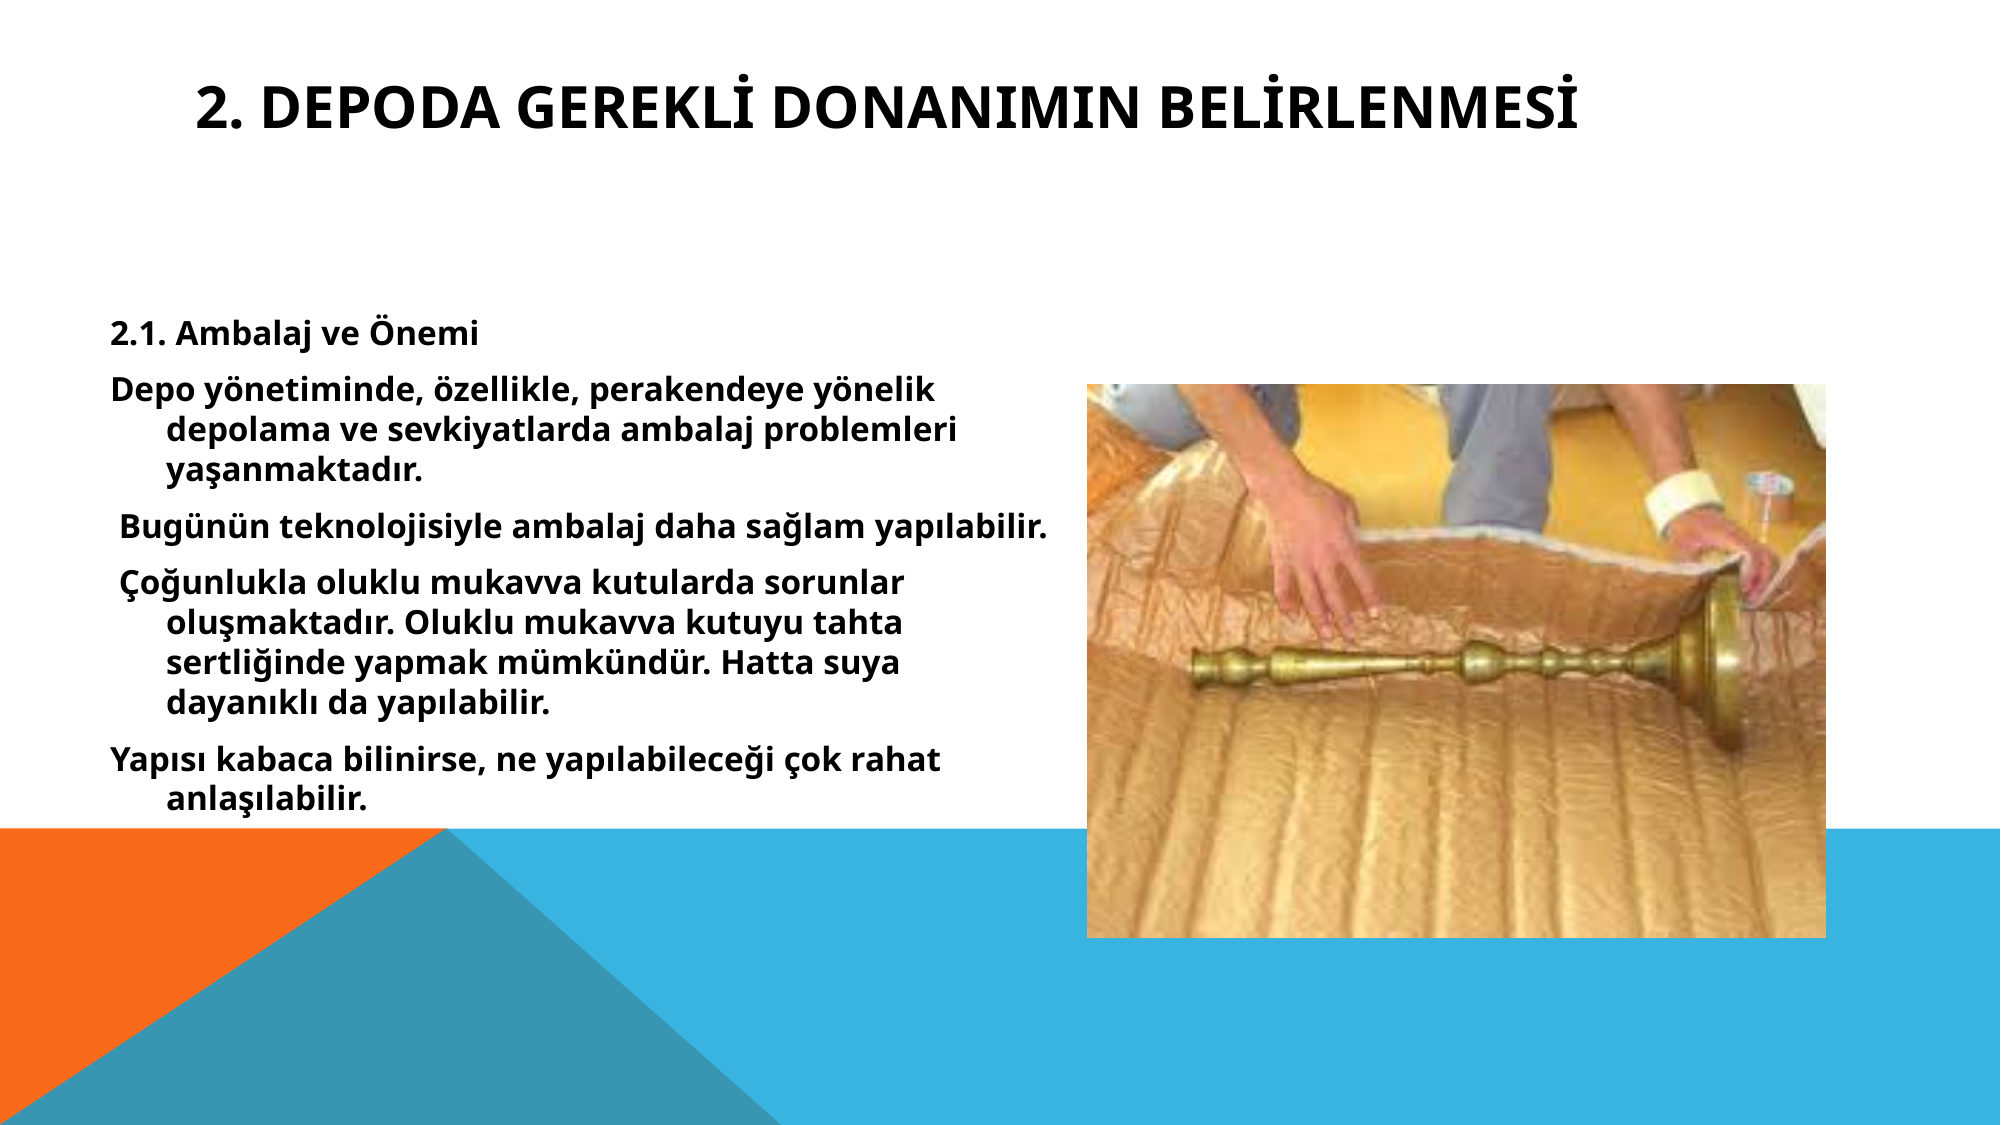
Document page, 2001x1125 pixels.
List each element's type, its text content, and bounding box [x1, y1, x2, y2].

title 2. DEPODA GEREKLİ DONANIMIN BELİRLENMESİ [180, 60, 1825, 150]
list 2.1. Ambalaj ve Önemi Depo yönetiminde, özellikle, perakendeye yönelik depolama ve sevkiyatlarda ambalaj problemleri yaşanmaktadır. Bugünün teknolojisiyle ambalaj daha sağlam yapılabilir. Çoğunlukla oluklu mukavva kutularda sorunlar oluşmaktadır. Oluklu mukavva kutuyu tahta sertliğinde yapmak mümkündür. Hatta suya dayanıklı da yapılabilir. Yapısı kabaca bilinirse, ne yapılabileceği çok rahat anlaşılabilir. [95, 304, 1067, 1018]
picture [1086, 384, 1827, 939]
